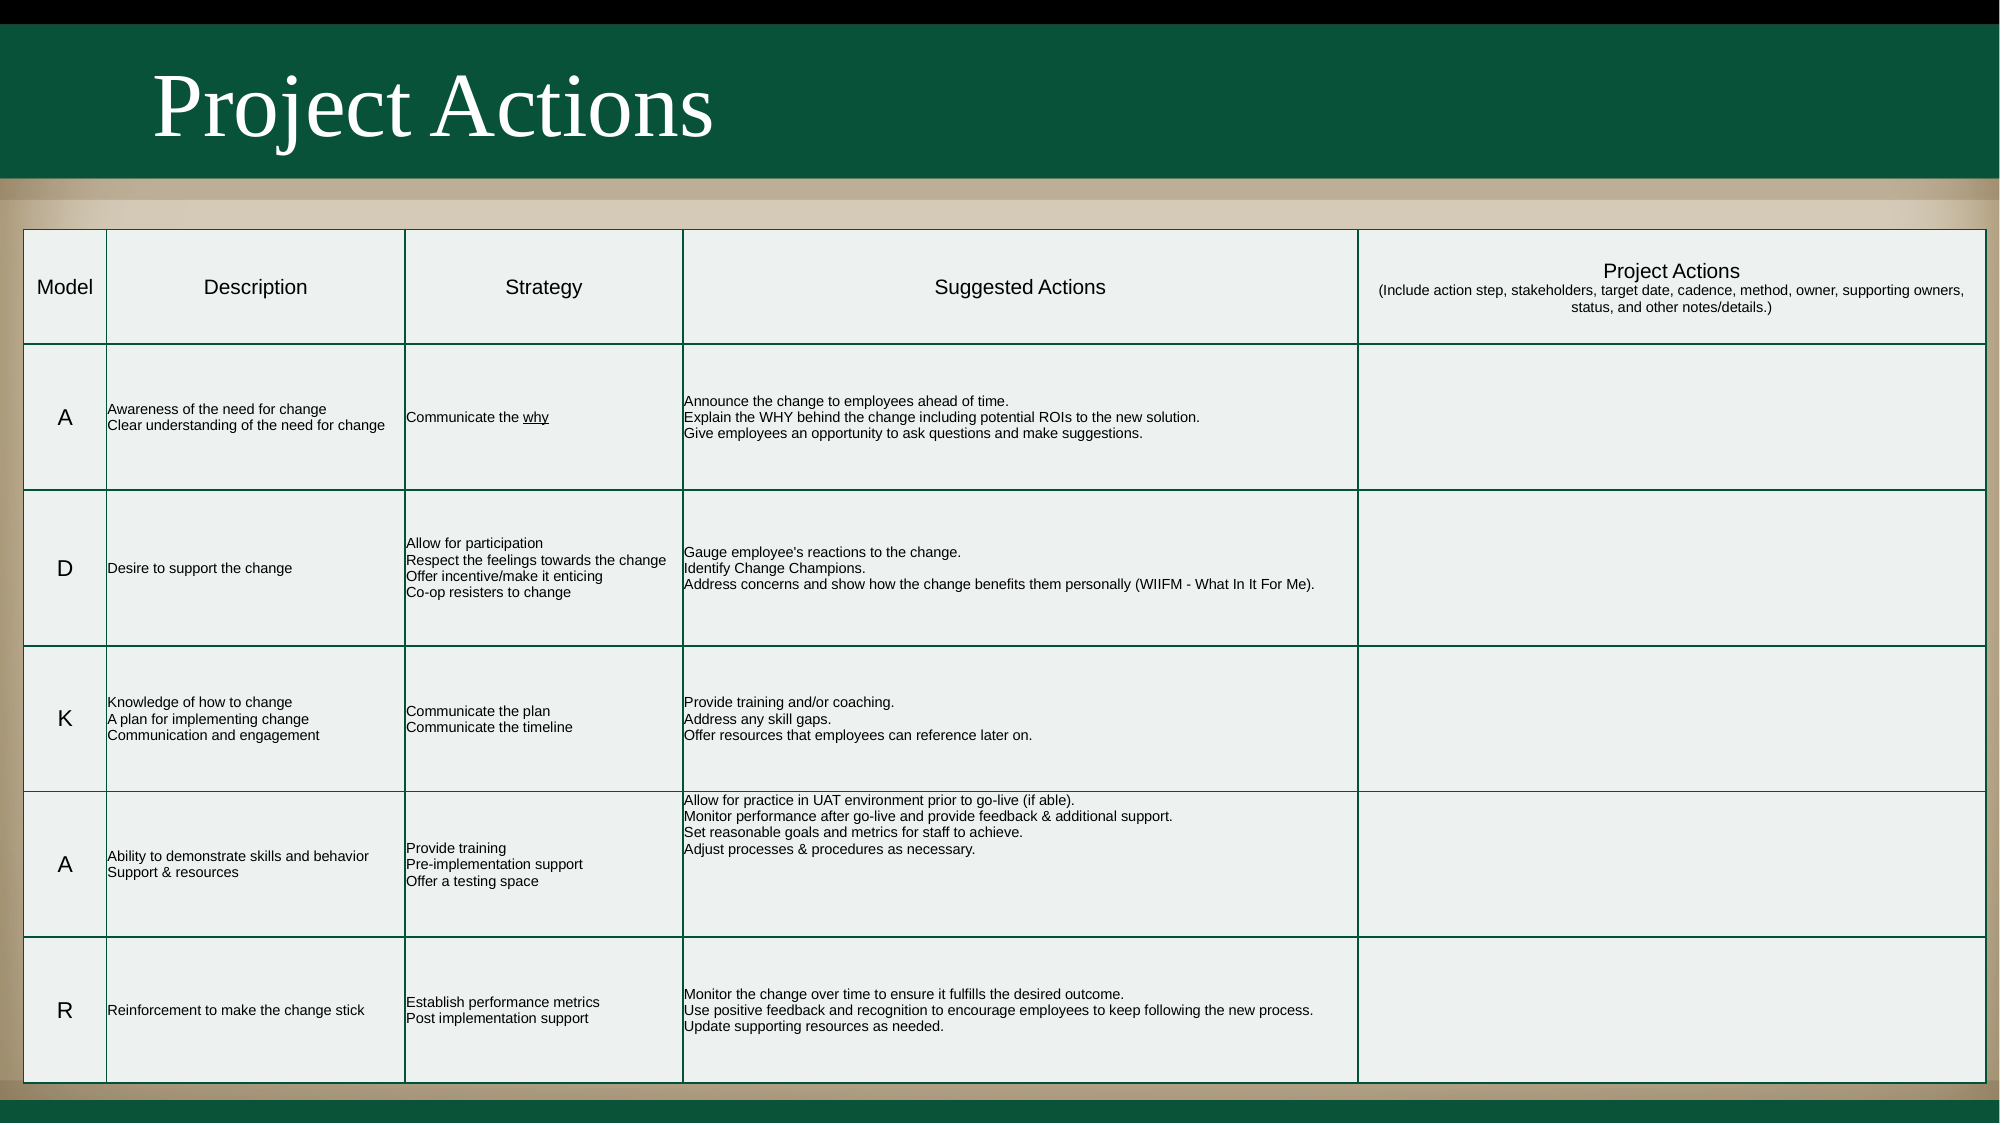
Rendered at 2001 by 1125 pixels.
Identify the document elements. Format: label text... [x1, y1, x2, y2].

table_cell D [24, 491, 106, 645]
table_cell [1359, 792, 1985, 936]
table_cell Provide training Pre-implementation support Offer a testing space [406, 792, 682, 936]
table_header Model [24, 230, 106, 343]
table_cell Establish performance metrics Post implementation support [406, 938, 682, 1082]
table_cell K [24, 647, 106, 791]
table_cell Desire to support the change [107, 491, 404, 645]
table_cell Allow for practice in UAT environment prior to go-live (if able). Monitor performance after go-live and provide feedback & additional support. Set reasonable goals and metrics for staff to achieve. Adjust processes & procedures as necessary. [684, 792, 1357, 936]
table_cell [1359, 491, 1985, 645]
table_cell Provide training and/or coaching. Address any skill gaps. Offer resources that employees can reference later on. [684, 647, 1357, 791]
table_header Project Actions (Include action step, stakeholders, target date, cadence, method, owner, supporting owners, status, and other notes/details.) [1359, 230, 1985, 343]
table_cell [1359, 345, 1985, 489]
table_cell A [24, 345, 106, 489]
table_cell Reinforcement to make the change stick [107, 938, 404, 1082]
table_cell Gauge employee's reactions to the change. Identify Change Champions. Address concerns and show how the change benefits them personally (WIIFM - What In It For Me). [684, 491, 1357, 645]
table_cell Announce the change to employees ahead of time. Explain the WHY behind the change including potential ROIs to the new solution. Give employees an opportunity to ask questions and make suggestions. [684, 345, 1357, 489]
table_cell Awareness of the need for change Clear understanding of the need for change [107, 345, 404, 489]
table_cell Communicate the why [406, 345, 682, 489]
title Project Actions [137, 0, 1863, 216]
table_cell Communicate the plan Communicate the timeline [406, 647, 682, 791]
table_cell A [24, 792, 106, 936]
table_cell Allow for participation Respect the feelings towards the change Offer incentive/make it enticing Co-op resisters to change [406, 491, 682, 645]
table_cell [1359, 938, 1985, 1082]
table_header Suggested Actions [684, 230, 1357, 343]
table_cell Ability to demonstrate skills and behavior Support & resources [107, 792, 404, 936]
table_header Description [107, 230, 404, 343]
table_cell Knowledge of how to change A plan for implementing change Communication and engagement [107, 647, 404, 791]
table_header Strategy [406, 230, 682, 343]
table_cell [1359, 647, 1985, 791]
picture [0, 0, 2000, 1123]
table_cell Monitor the change over time to ensure it fulfills the desired outcome. Use positive feedback and recognition to encourage employees to keep following the new process. Update supporting resources as needed. [684, 938, 1357, 1082]
table_cell R [24, 938, 106, 1082]
